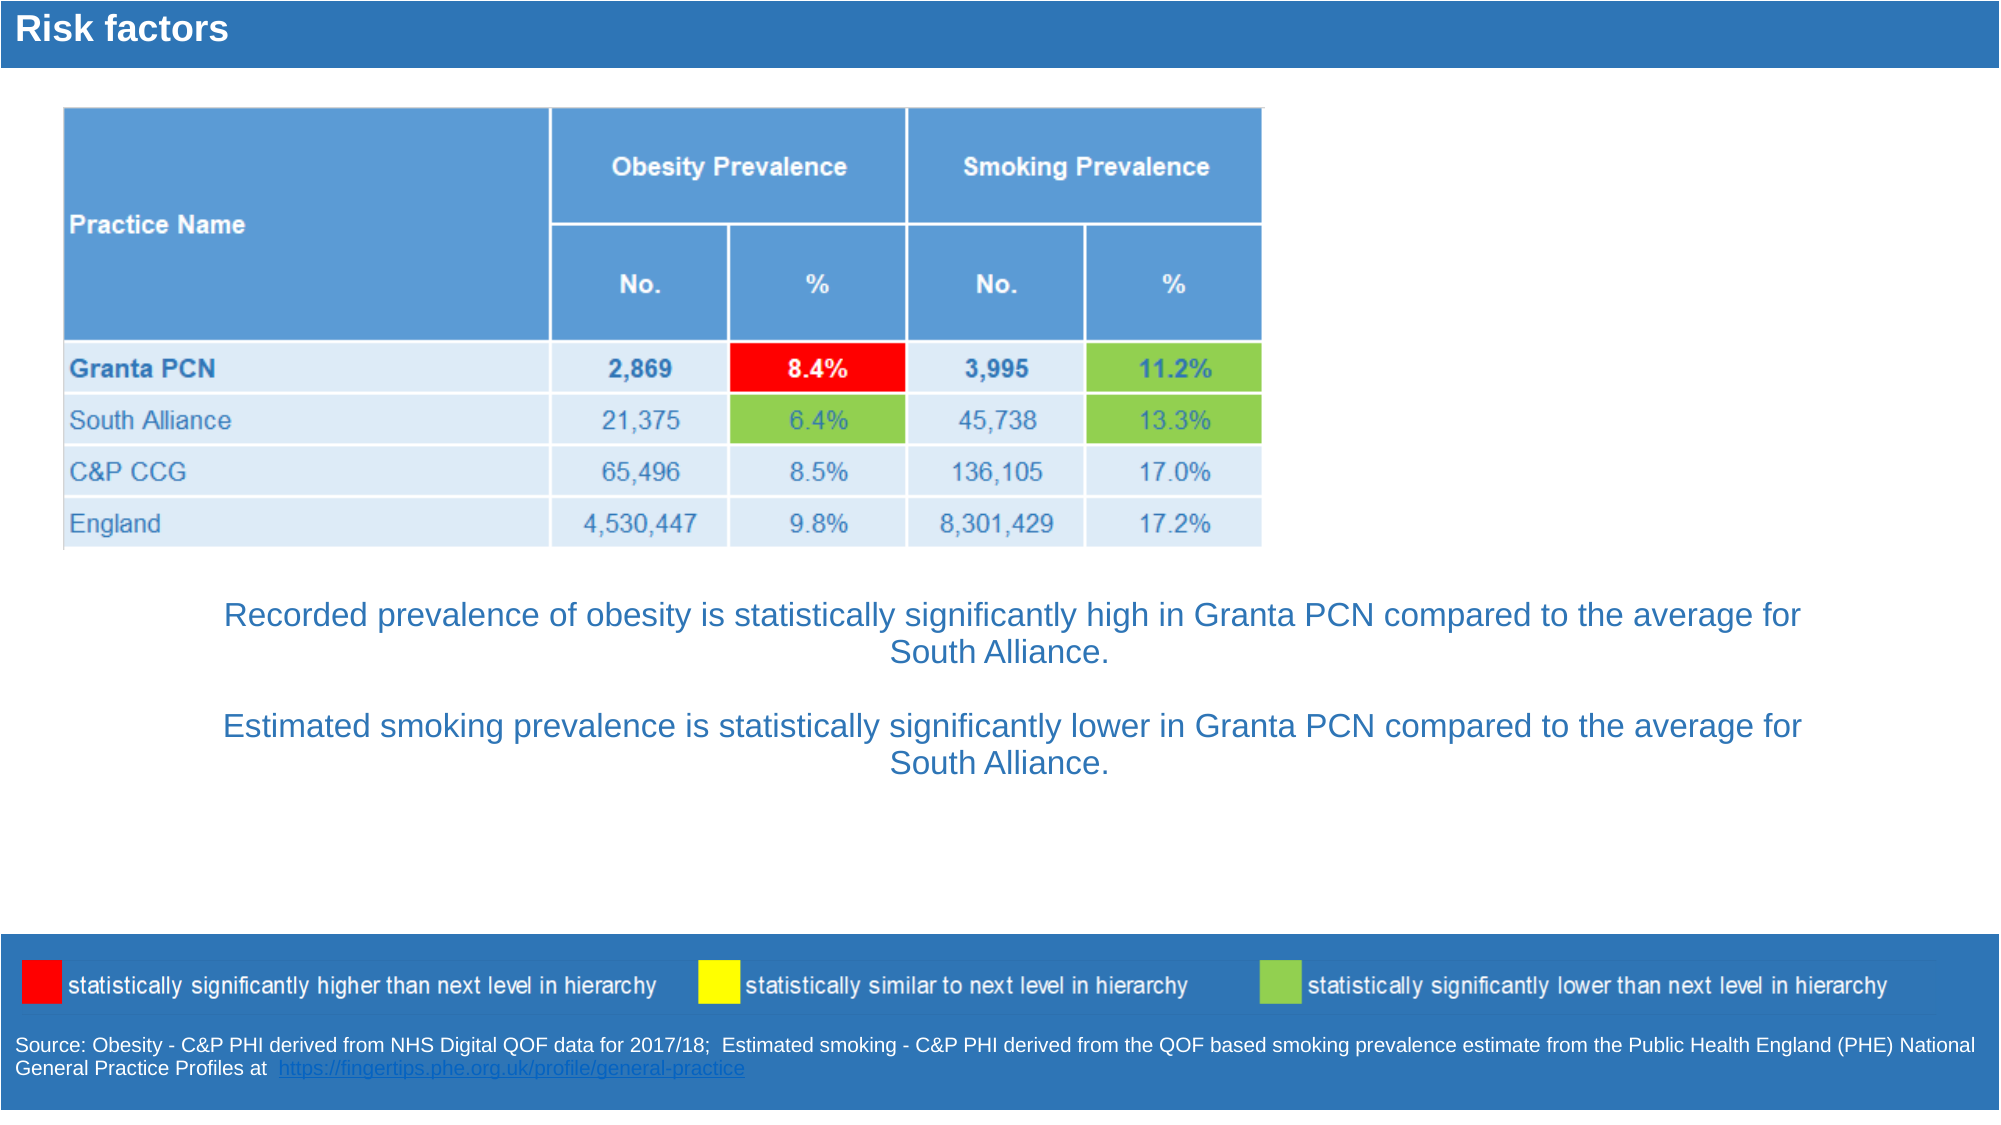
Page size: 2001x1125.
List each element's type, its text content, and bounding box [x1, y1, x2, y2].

picture [20, 958, 1937, 1016]
picture [63, 107, 1265, 550]
table_header Risk factors [1, 1, 1999, 68]
table_cell Source: Obesity - C&P PHI derived from NHS Digital QOF data for 2017/18; Estimated smoking - C&P PHI derived from the QOF based smoking prevalence estimate from the Public Health England (PHE) National General Practice Profiles at https://fingertips.phe.org.uk/profile/general-practice [1, 934, 1999, 1110]
table_cell Recorded prevalence of obesity is statistically significantly high in Granta PCN compared to the average for South Alliance. Estimated smoking prevalence is statistically significantly lower in Granta PCN compared to the average for South Alliance. [1, 73, 1999, 932]
